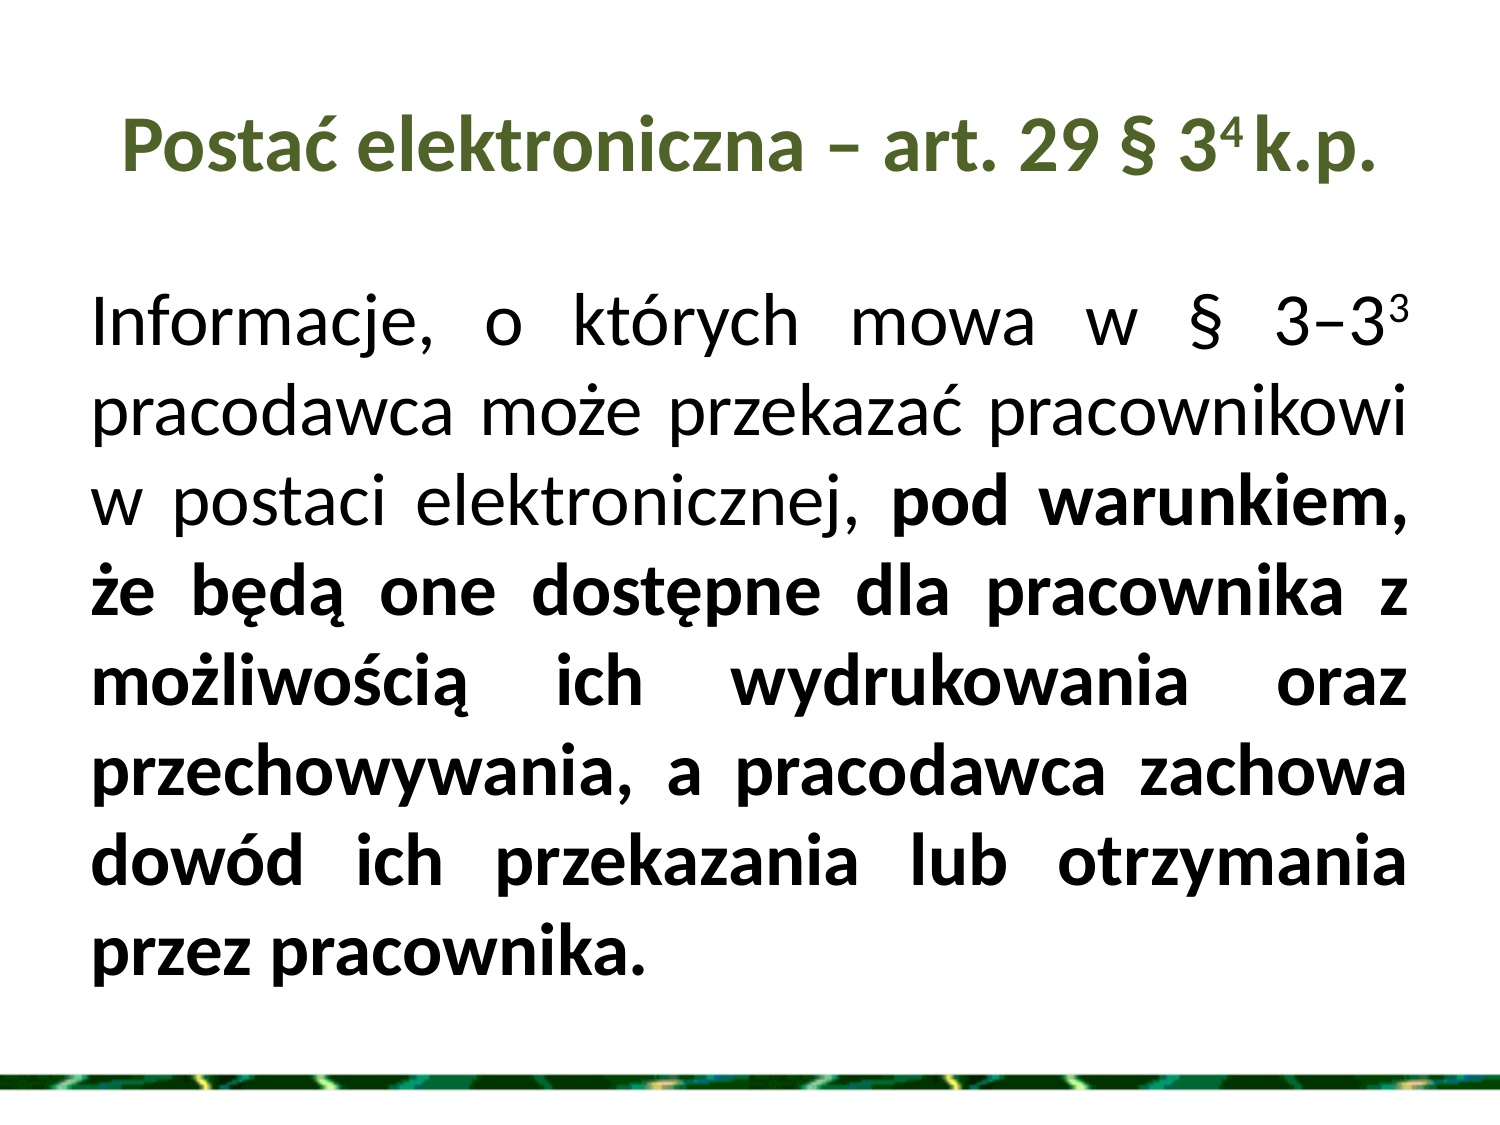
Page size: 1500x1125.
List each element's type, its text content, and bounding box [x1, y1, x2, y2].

title Postać elektroniczna – art. 29 § 34 k.p. [75, 45, 1425, 233]
picture [0, 1070, 1500, 1096]
list Informacje, o których mowa w § 3–33 pracodawca może przekazać pracownikowi w postaci elektronicznej, pod warunkiem, że będą one dostępne dla pracownika z możliwością ich wydrukowania oraz przechowywania, a pracodawca zachowa dowód ich przekazania lub otrzymania przez pracownika. [75, 262, 1425, 1005]
